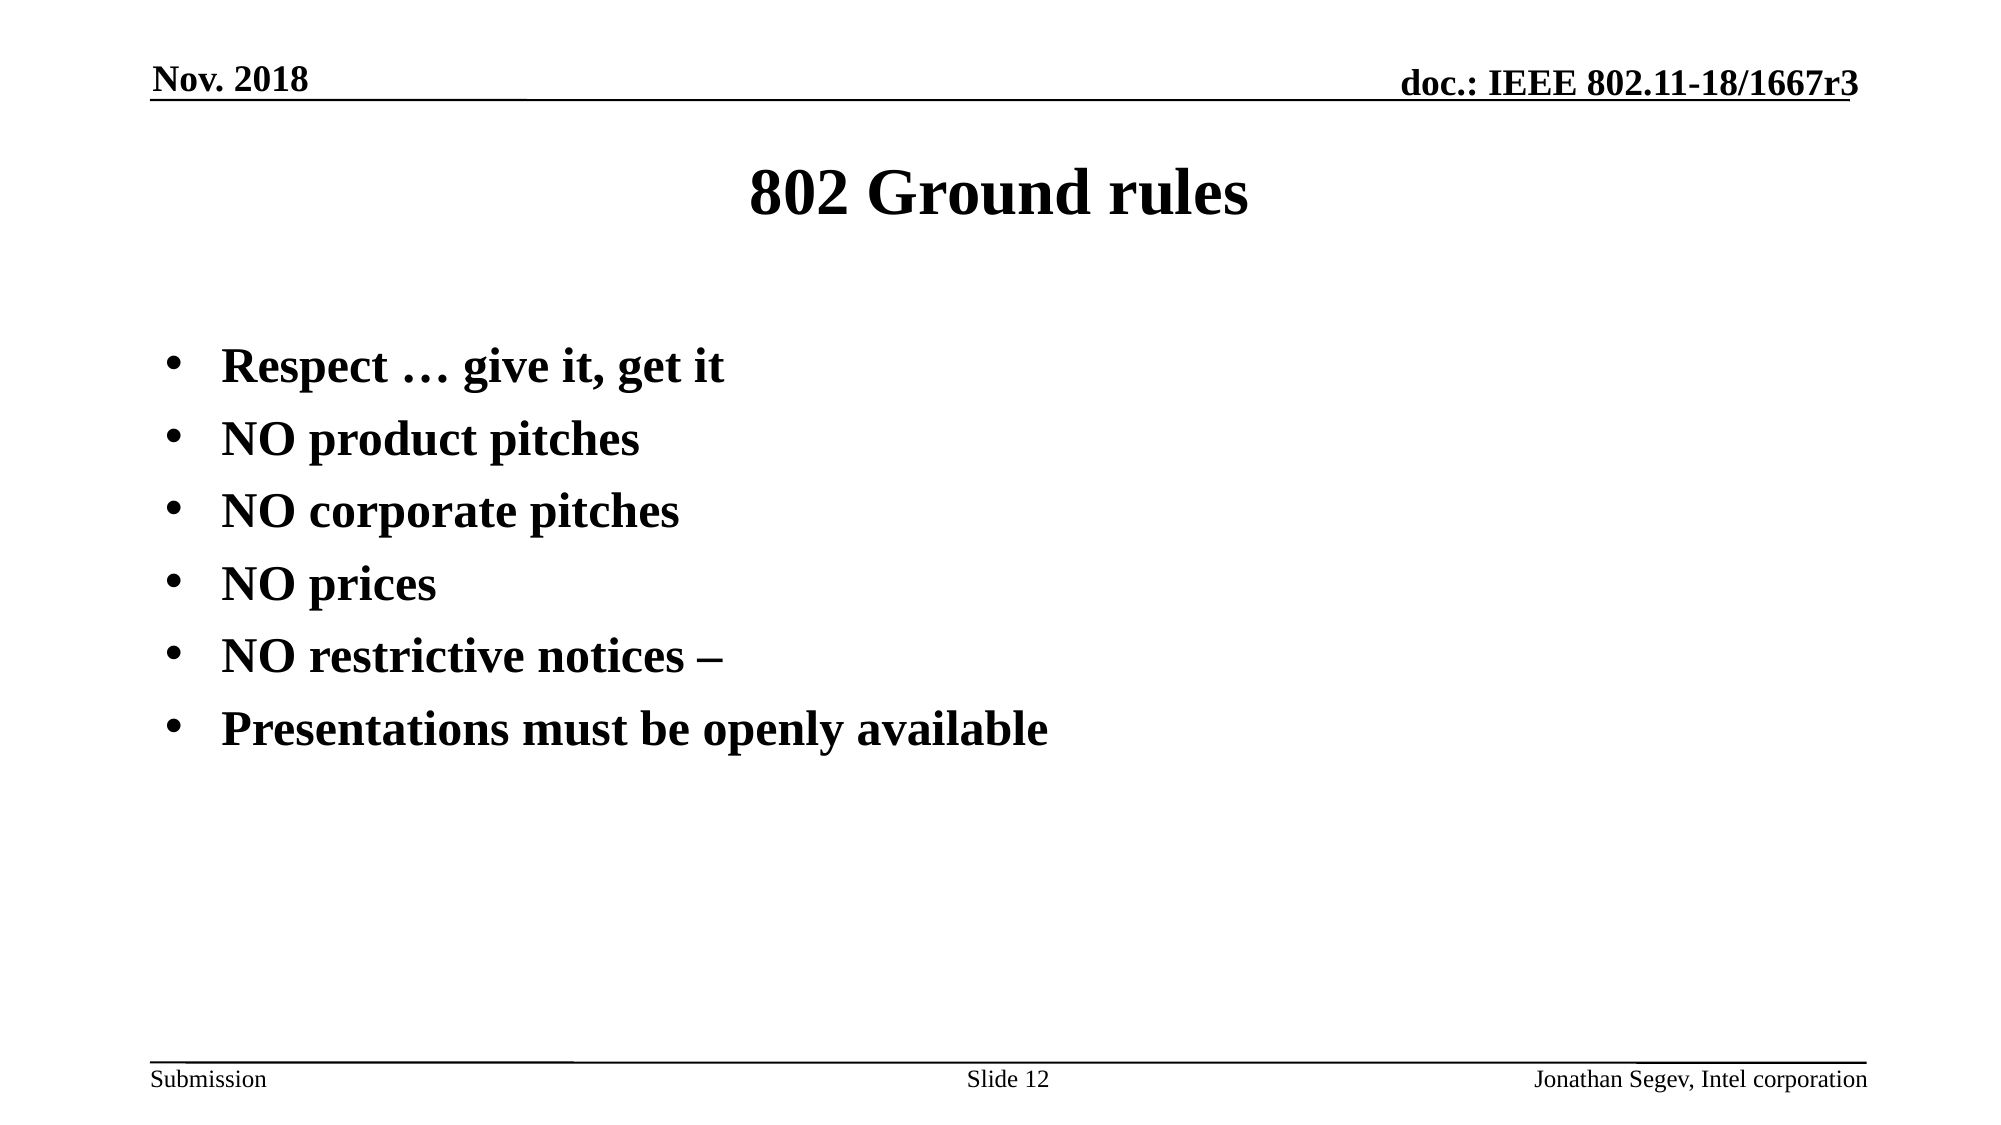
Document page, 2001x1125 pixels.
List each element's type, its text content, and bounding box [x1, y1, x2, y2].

footer Jonathan Segev, Intel corporation [1171, 1061, 1869, 1093]
title 802 Ground rules [149, 112, 1850, 288]
slide_number Slide 12 [950, 1061, 1067, 1123]
list Respect … give it, get it NO product pitches NO corporate pitches NO prices NO restrictive notices – Presentations must be openly available [149, 324, 1850, 1000]
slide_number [152, 54, 563, 100]
